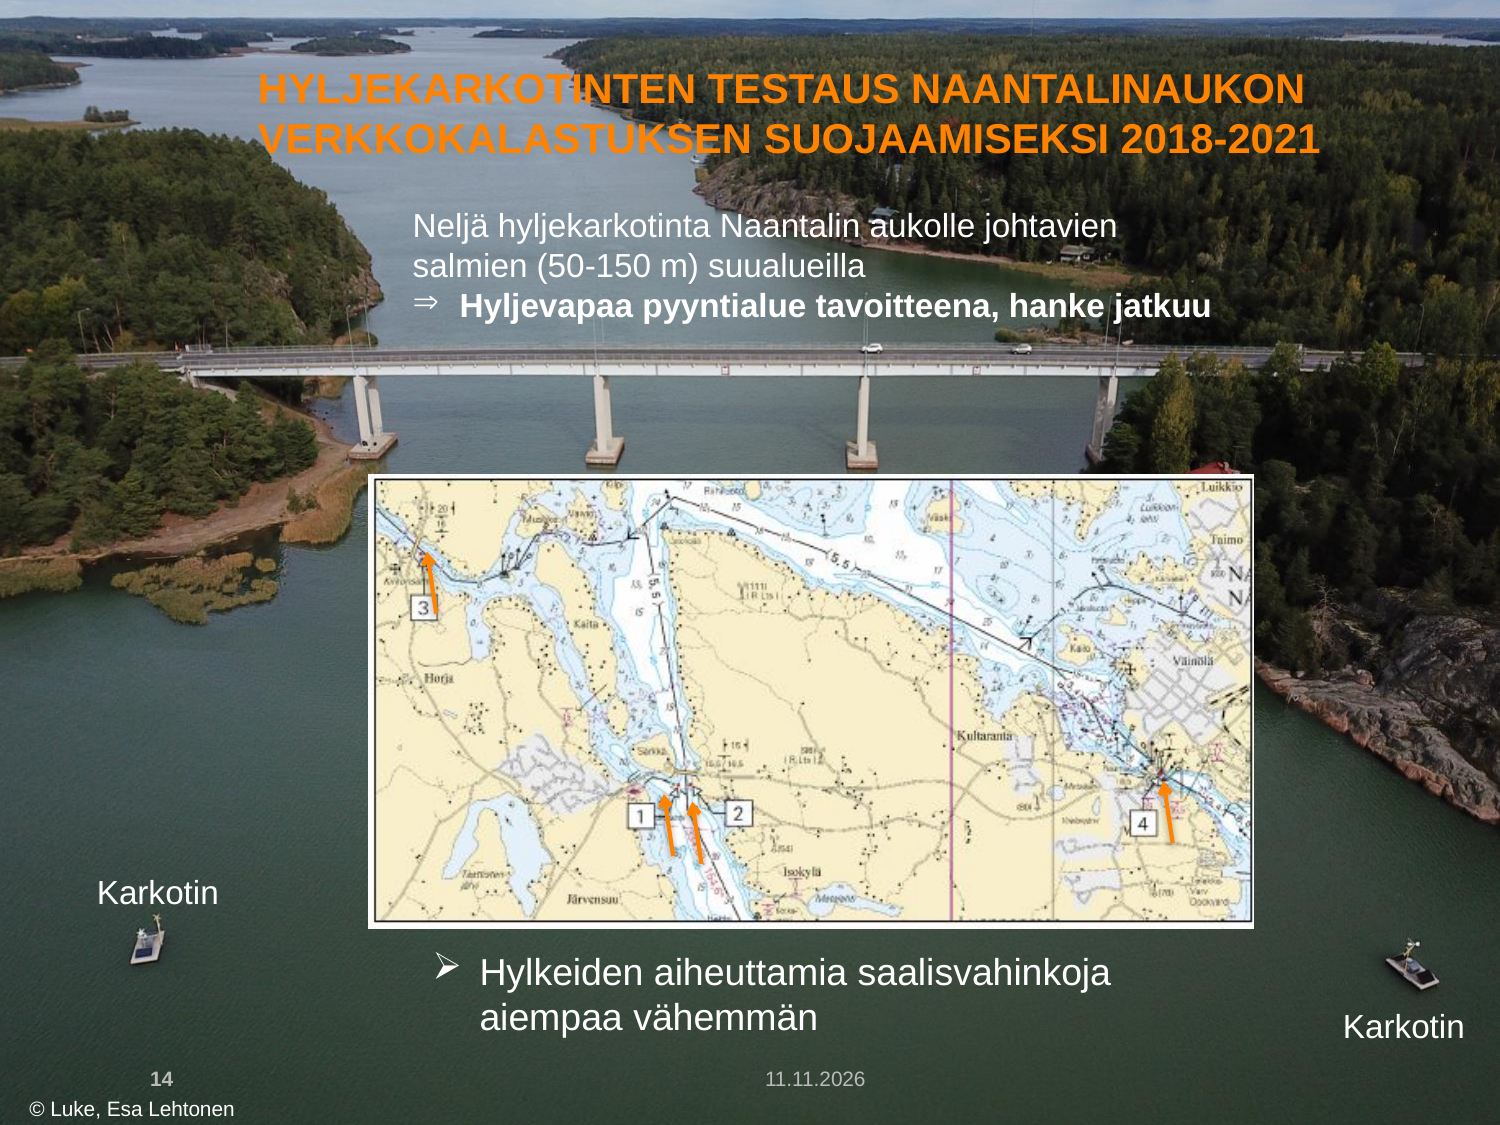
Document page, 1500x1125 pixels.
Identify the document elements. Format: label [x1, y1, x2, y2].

text_box [663, 793, 674, 857]
picture [0, 0, 1500, 1125]
text_box [1163, 780, 1173, 844]
text_box [426, 551, 437, 614]
text_box [691, 801, 702, 865]
